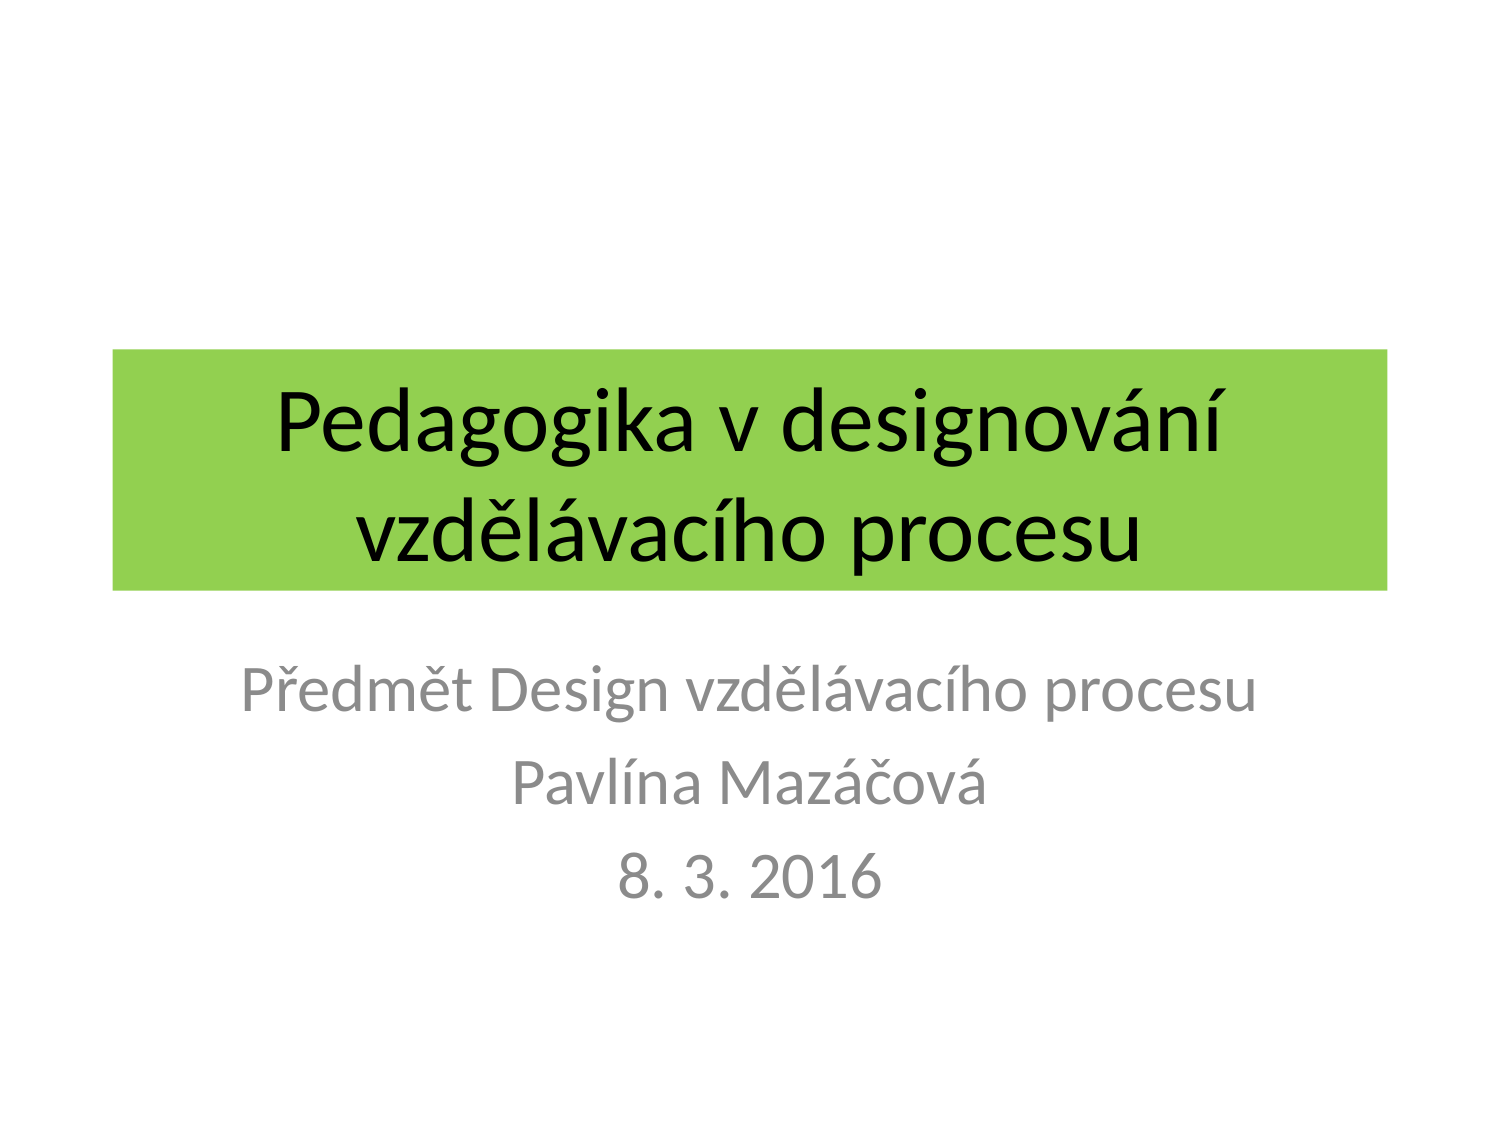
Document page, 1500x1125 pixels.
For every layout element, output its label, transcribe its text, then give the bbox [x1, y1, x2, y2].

title Pedagogika v designování vzdělávacího procesu [112, 349, 1388, 591]
subtitle Předmět Design vzdělávacího procesu Pavlína Mazáčová 8. 3. 2016 [225, 637, 1275, 925]
